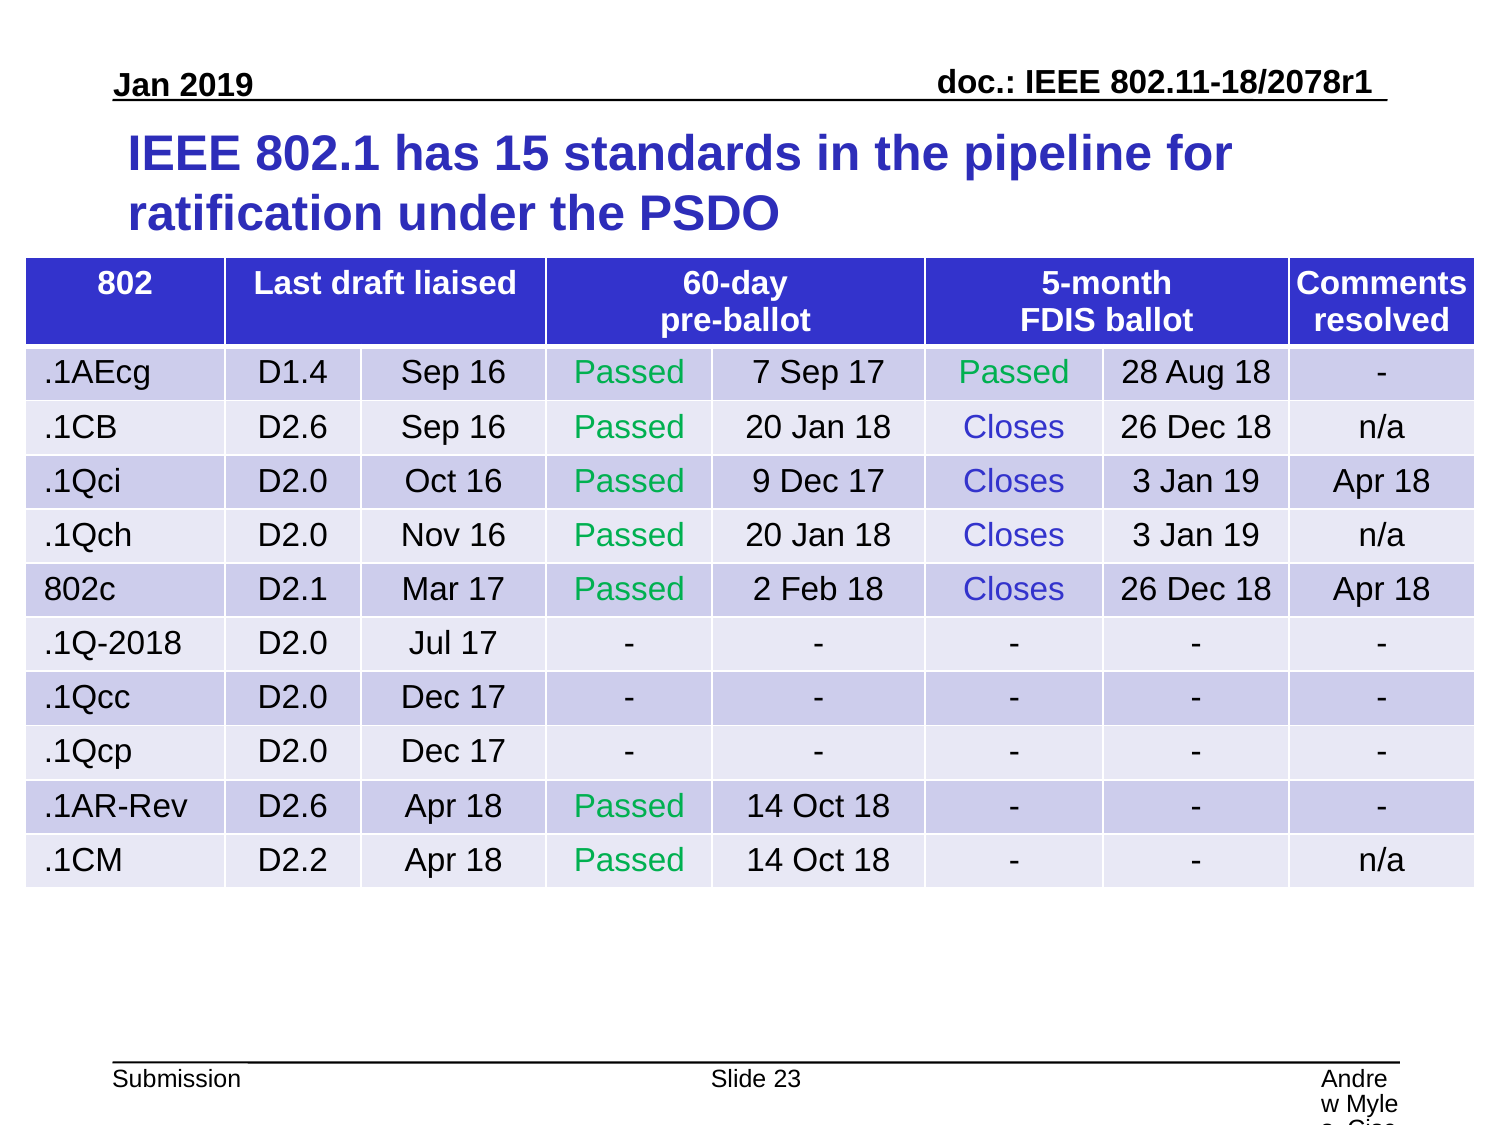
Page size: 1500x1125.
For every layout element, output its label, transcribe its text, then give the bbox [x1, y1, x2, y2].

table_cell 14 Oct 18 [713, 835, 924, 887]
table_cell Closes [926, 510, 1102, 562]
table_cell 802c [26, 564, 224, 616]
table_cell - [713, 726, 924, 779]
table_cell Apr 18 [1290, 456, 1474, 508]
table_header 5-month FDIS ballot [926, 258, 1288, 344]
table_cell D2.0 [226, 456, 360, 508]
table_cell 3 Jan 19 [1104, 456, 1288, 508]
table_cell .1Qci [26, 456, 224, 508]
table_cell - [926, 835, 1102, 887]
table_cell 28 Aug 18 [1104, 349, 1288, 400]
slide_number Slide 23 [709, 1061, 803, 1093]
table_cell Passed [547, 349, 711, 400]
footer Andrew Myles, Cisco [1320, 1061, 1402, 1093]
table_cell Passed [926, 349, 1102, 400]
table_cell - [713, 672, 924, 725]
table_cell - [926, 781, 1102, 833]
table_cell - [547, 672, 711, 725]
table_cell 26 Dec 18 [1104, 564, 1288, 616]
table_cell D2.0 [226, 618, 360, 670]
table_cell 14 Oct 18 [713, 781, 924, 833]
table_cell n/a [1290, 510, 1474, 562]
table_cell Apr 18 [1290, 564, 1474, 616]
table_cell D2.2 [226, 835, 360, 887]
table_cell D1.4 [226, 349, 360, 400]
table_cell - [547, 726, 711, 779]
table_cell Dec 17 [362, 726, 545, 779]
table_cell Oct 16 [362, 456, 545, 508]
table_cell D2.0 [226, 510, 360, 562]
table_cell .1Qcp [26, 726, 224, 779]
table_cell Apr 18 [362, 835, 545, 887]
table_cell - [926, 618, 1102, 670]
table_cell - [1104, 835, 1288, 887]
table_cell - [1104, 618, 1288, 670]
table_cell .1Q-2018 [26, 618, 224, 670]
table_cell - [1104, 672, 1288, 725]
table_header 60-day pre-ballot [547, 258, 924, 344]
table_cell .1Qcc [26, 672, 224, 725]
table_cell - [926, 672, 1102, 725]
title IEEE 802.1 has 15 standards in the pipeline for ratification under the PSDO [112, 112, 1388, 256]
table_cell Mar 17 [362, 564, 545, 616]
table_cell Jul 17 [362, 618, 545, 670]
table_cell - [547, 618, 711, 670]
table_cell 7 Sep 17 [713, 349, 924, 400]
table_cell 9 Dec 17 [713, 456, 924, 508]
table_cell .1Qch [26, 510, 224, 562]
table_cell - [926, 726, 1102, 779]
table_cell - [1290, 781, 1474, 833]
table_cell D2.0 [226, 726, 360, 779]
table_cell Passed [547, 564, 711, 616]
table_cell Closes [926, 456, 1102, 508]
table_cell - [1290, 726, 1474, 779]
table_header 802 [26, 258, 224, 344]
table_cell - [1104, 726, 1288, 779]
table_cell D2.6 [226, 781, 360, 833]
table_cell 3 Jan 19 [1104, 510, 1288, 562]
table_cell Sep 16 [362, 349, 545, 400]
table_cell - [1290, 672, 1474, 725]
table_cell Closes [926, 401, 1102, 454]
table_cell - [1290, 349, 1474, 400]
table_cell .1CM [26, 835, 224, 887]
table_cell Passed [547, 781, 711, 833]
table_header Comments resolved [1290, 258, 1474, 344]
table_cell D2.0 [226, 672, 360, 725]
table_cell .1CB [26, 401, 224, 454]
table_header Last draft liaised [226, 258, 545, 344]
table_cell .1AR-Rev [26, 781, 224, 833]
table_cell Apr 18 [362, 781, 545, 833]
table_cell Sep 16 [362, 401, 545, 454]
table_cell Dec 17 [362, 672, 545, 725]
table_cell 20 Jan 18 [713, 401, 924, 454]
table_cell Passed [547, 510, 711, 562]
table_cell 26 Dec 18 [1104, 401, 1288, 454]
table_cell n/a [1290, 401, 1474, 454]
table_cell 2 Feb 18 [713, 564, 924, 616]
table_cell Passed [547, 401, 711, 454]
table_cell D2.1 [226, 564, 360, 616]
table_cell 20 Jan 18 [713, 510, 924, 562]
table_cell - [1104, 781, 1288, 833]
table_cell n/a [1290, 835, 1474, 887]
table_cell .1AEcg [26, 349, 224, 400]
table_cell Nov 16 [362, 510, 545, 562]
table_cell - [1290, 618, 1474, 670]
table_cell Passed [547, 835, 711, 887]
table_cell Closes [926, 564, 1102, 616]
table_cell - [713, 618, 924, 670]
table_cell Passed [547, 456, 711, 508]
table_cell D2.6 [226, 401, 360, 454]
